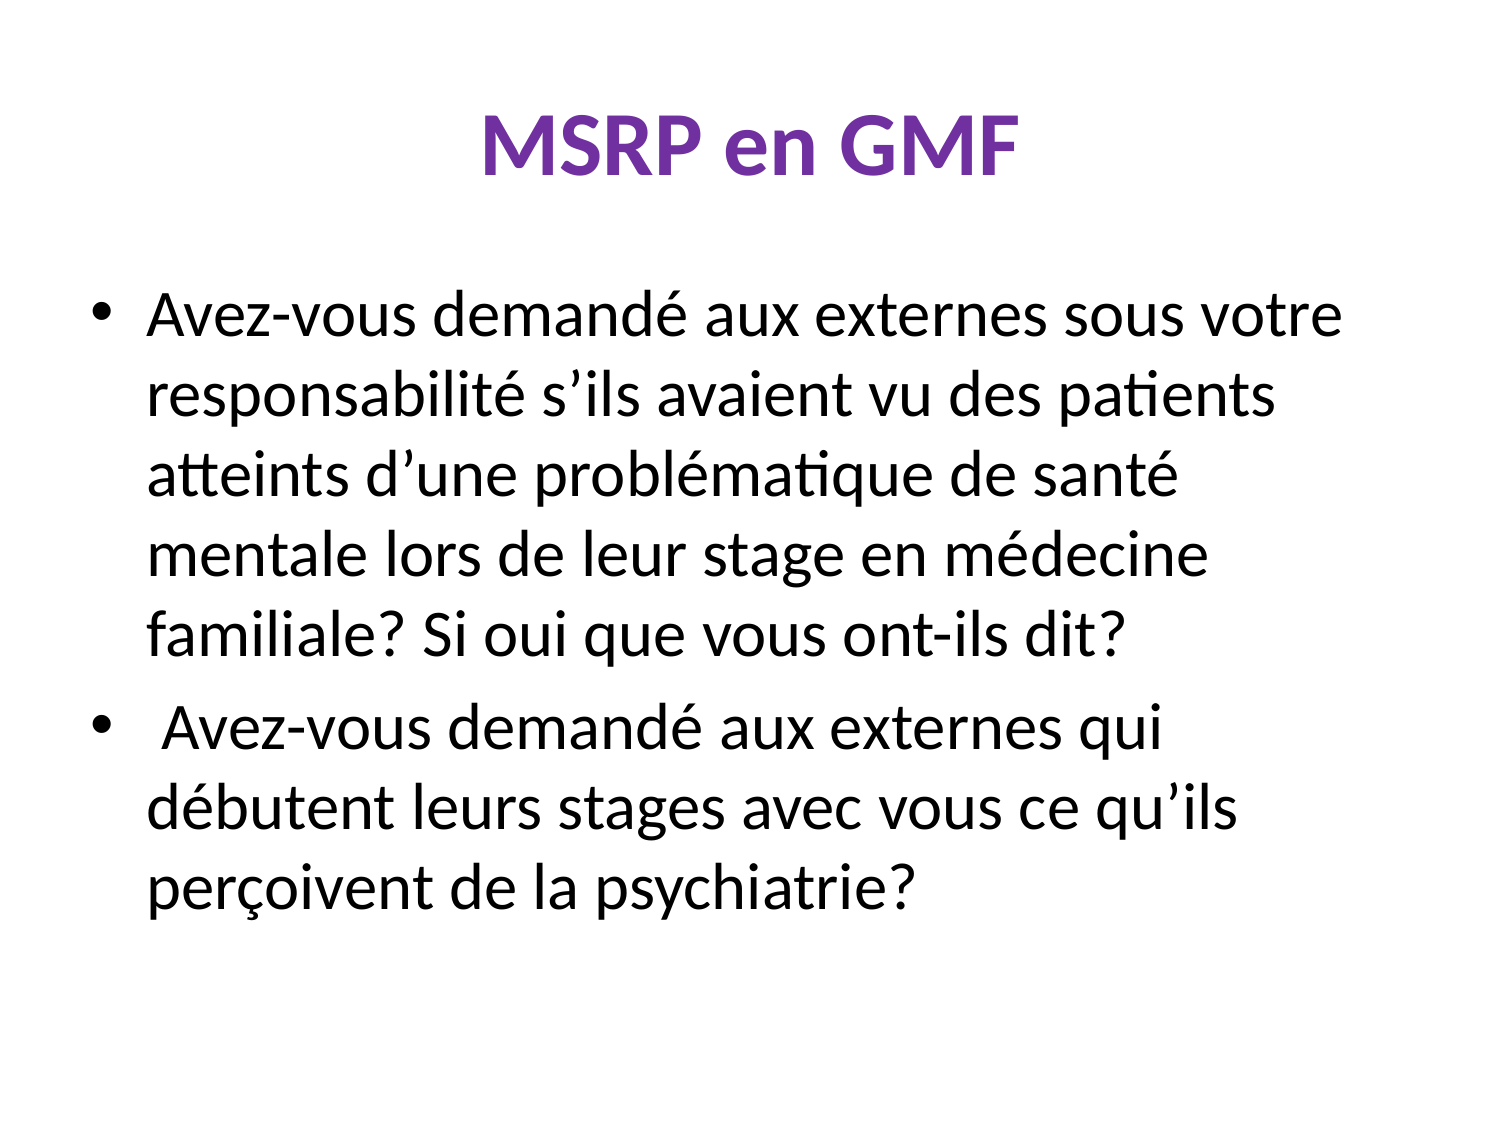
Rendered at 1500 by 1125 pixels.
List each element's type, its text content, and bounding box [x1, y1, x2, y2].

list Avez-vous demandé aux externes sous votre responsabilité s’ils avaient vu des patients atteints d’une problématique de santé mentale lors de leur stage en médecine familiale? Si oui que vous ont-ils dit? Avez-vous demandé aux externes qui débutent leurs stages avec vous ce qu’ils perçoivent de la psychiatrie? [75, 262, 1425, 1005]
title MSRP en GMF [75, 45, 1425, 233]
